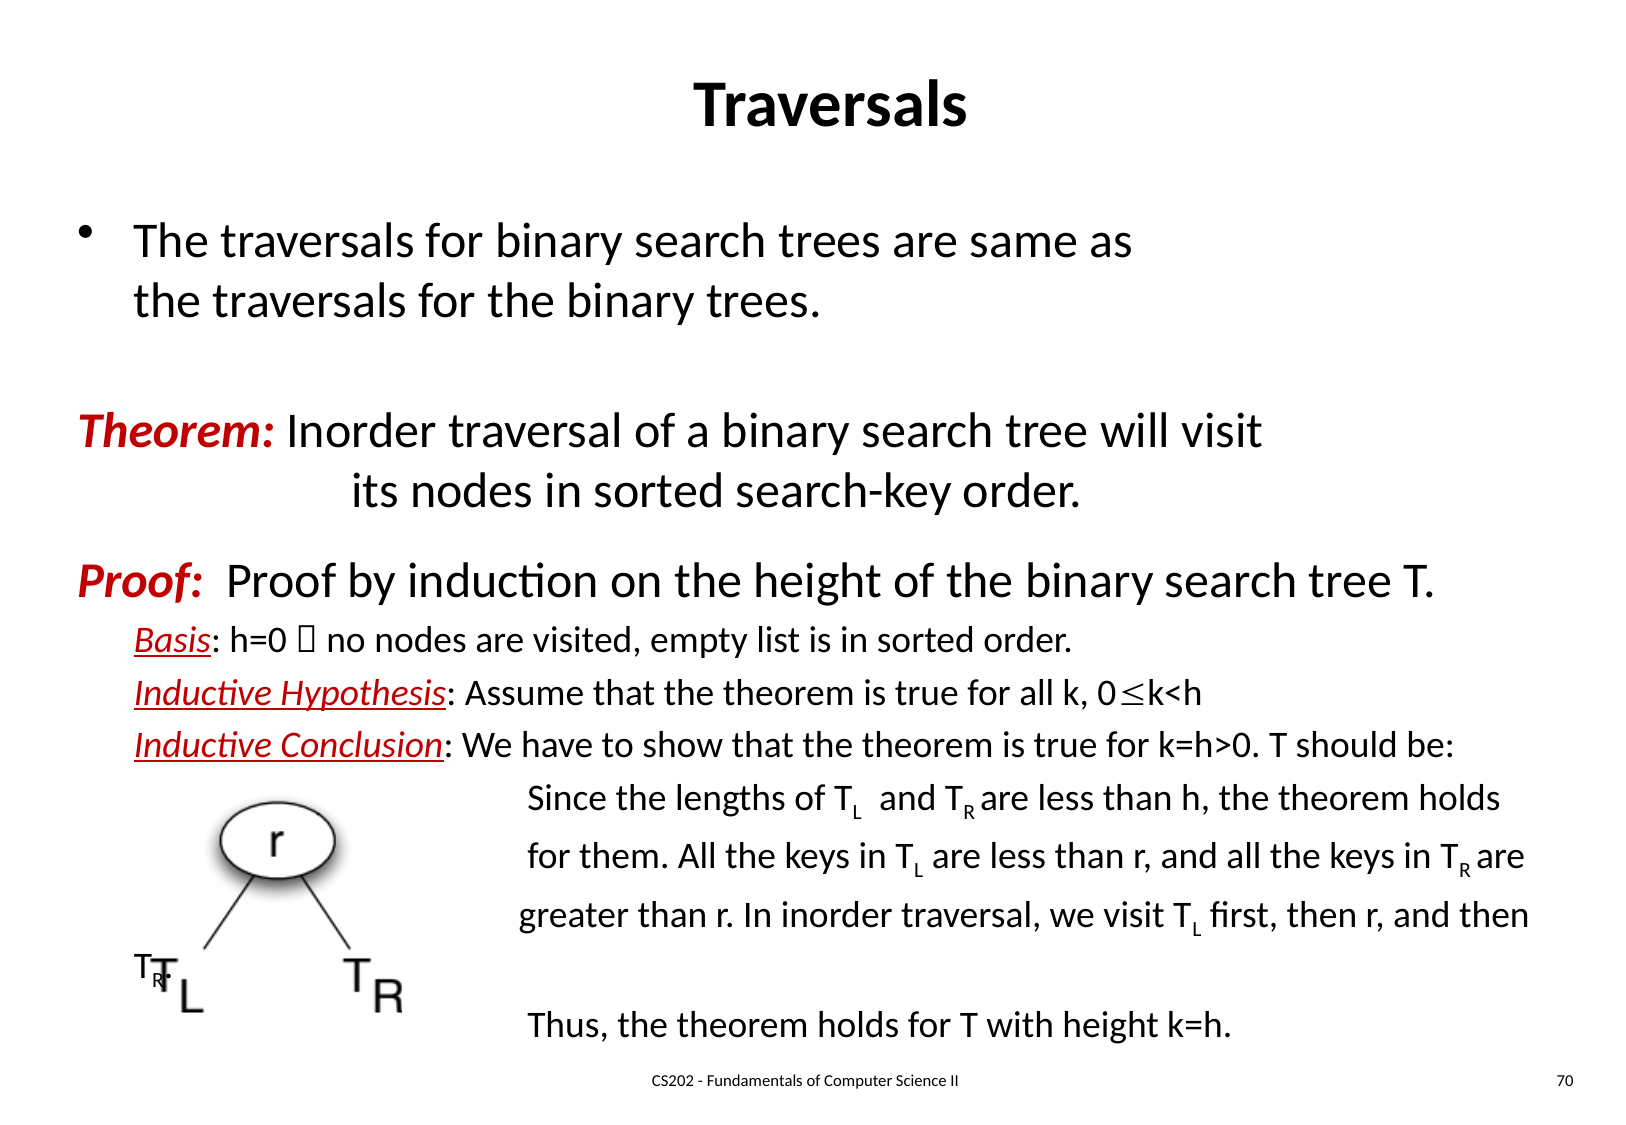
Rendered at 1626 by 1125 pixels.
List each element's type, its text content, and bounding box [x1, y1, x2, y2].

title Traversals [62, 24, 1600, 175]
slide_number 70 [1250, 1062, 1589, 1100]
footer CS202 - Fundamentals of Computer Science II [501, 1062, 1111, 1100]
picture [149, 787, 403, 1022]
list The traversals for binary search trees are same as the traversals for the binary trees. Theorem: Inorder traversal of a binary search tree will visit its nodes in sorted search-key order. Proof: Proof by induction on the height of the binary search tree T. Basis: h=0  no nodes are visited, empty list is in sorted order. Inductive Hypothesis: Assume that the theorem is true for all k, 0k<h Inductive Conclusion: We have to show that the theorem is true for k=h>0. T should be: Since the lengths of TL and TR are less than h, the theorem holds for them. All the keys in TL are less than r, and all the keys in TR are greater than r. In inorder traversal, we visit TL first, then r, and then TR. Thus, the theorem holds for T with height k=h. [62, 200, 1588, 1038]
